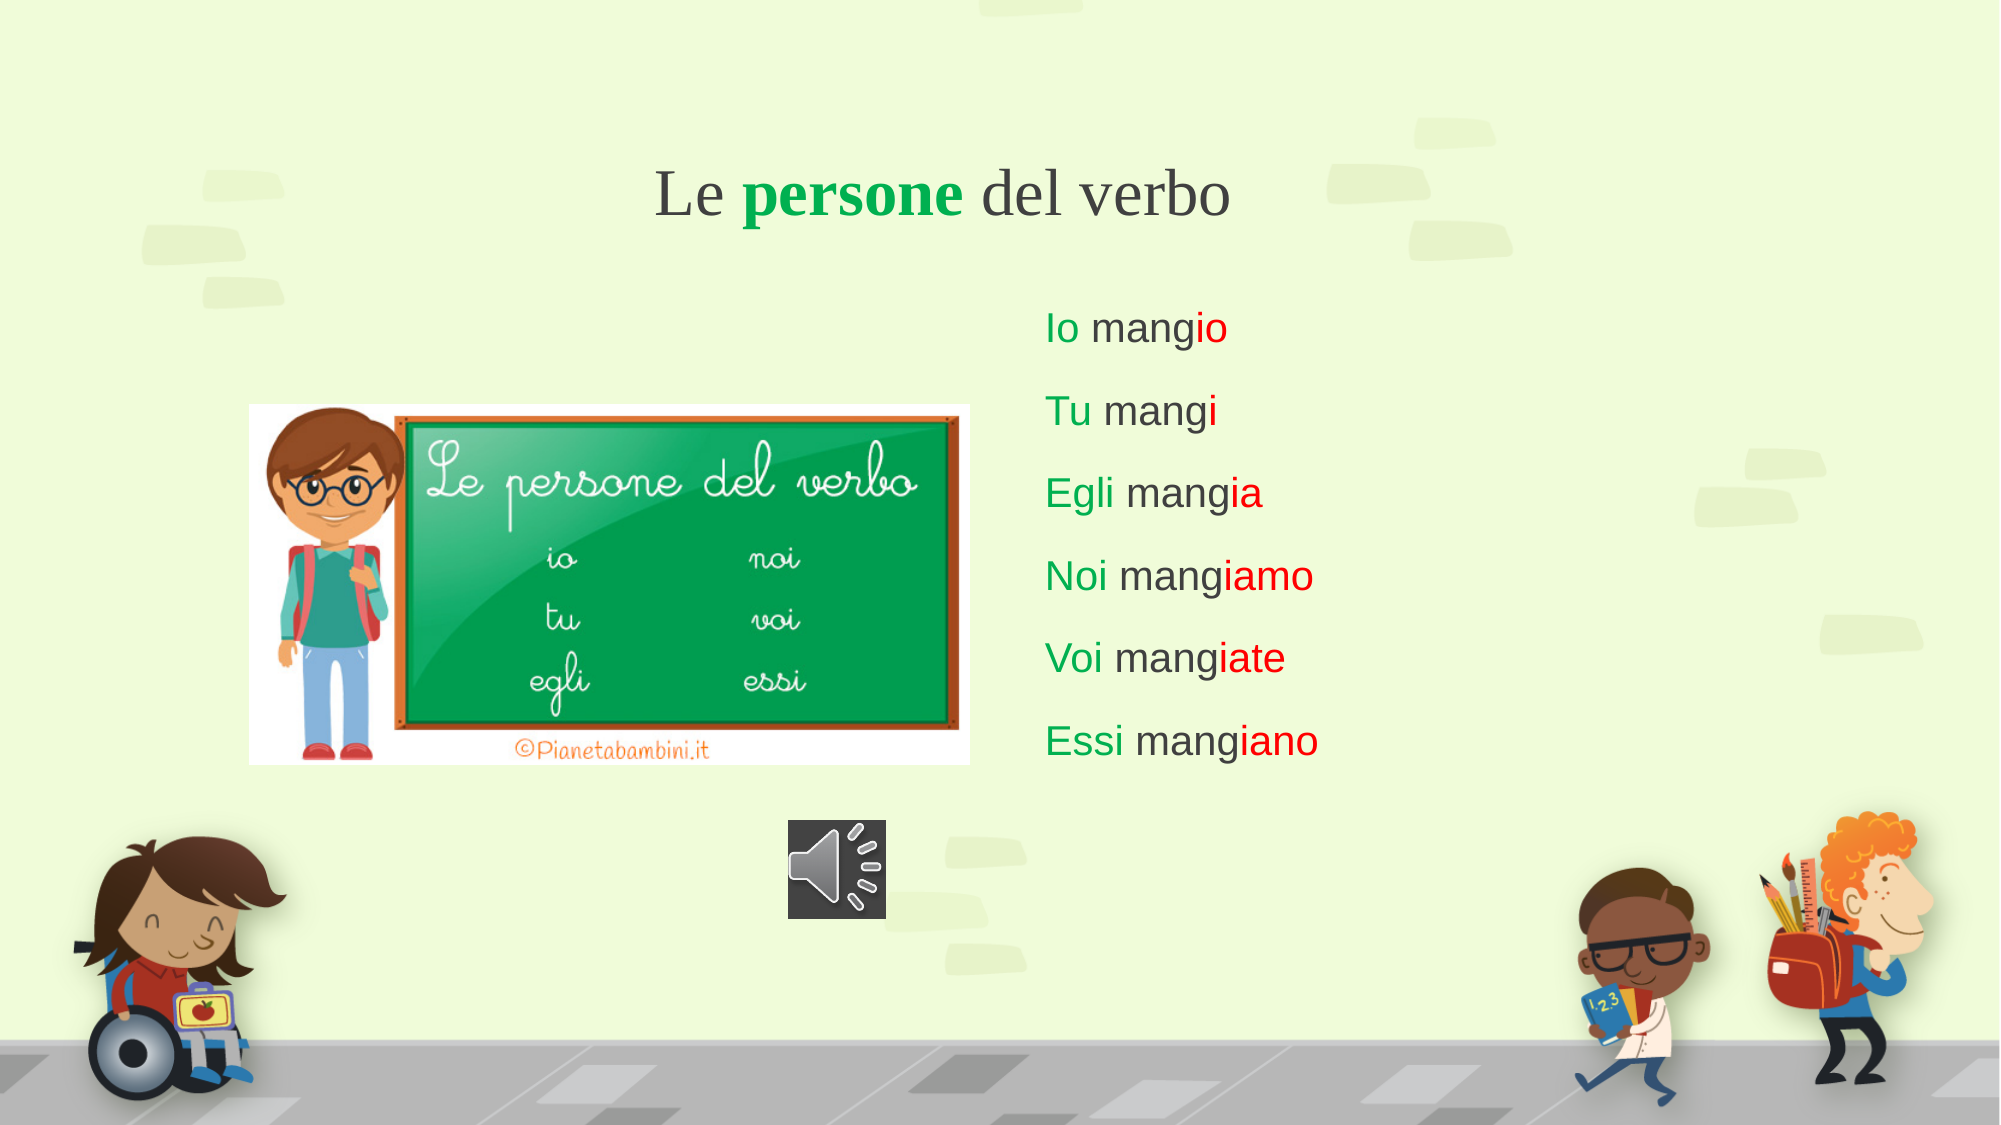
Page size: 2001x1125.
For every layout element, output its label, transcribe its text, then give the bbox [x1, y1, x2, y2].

title Le persone del verbo [137, 59, 1750, 238]
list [249, 404, 971, 765]
picture [0, 0, 2000, 1125]
list Io mangio Tu mangi Egli mangia Noi mangiamo Voi mangiate Essi mangiano [1029, 299, 1750, 870]
